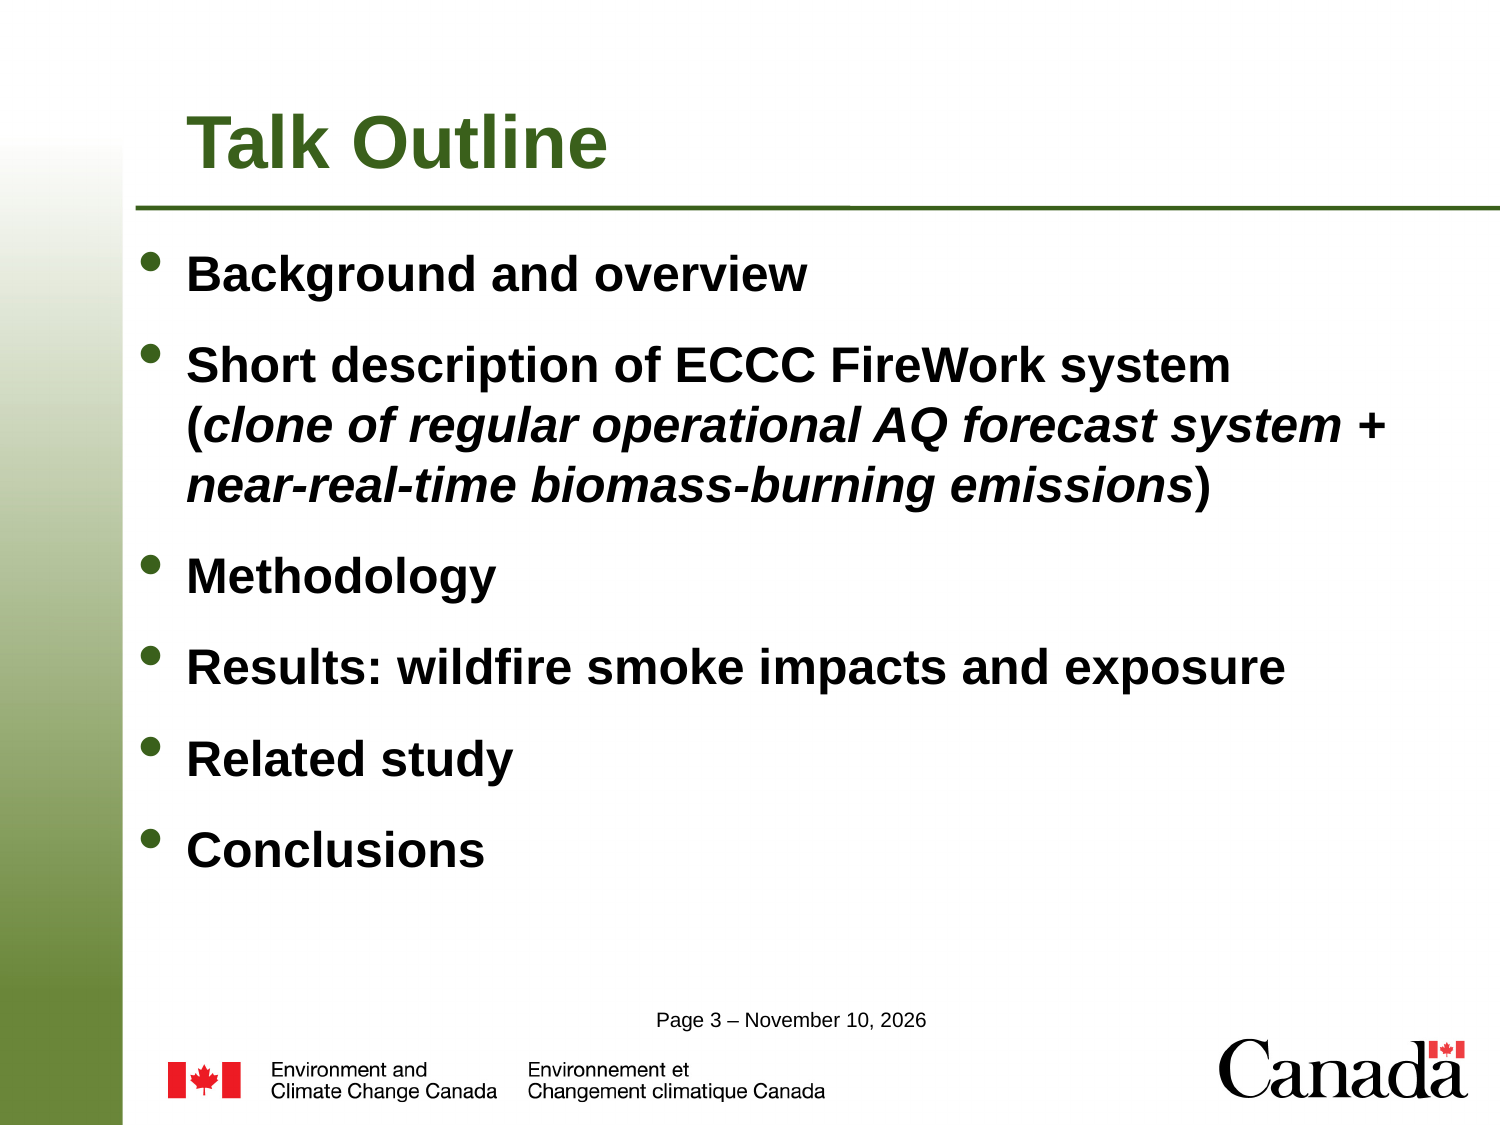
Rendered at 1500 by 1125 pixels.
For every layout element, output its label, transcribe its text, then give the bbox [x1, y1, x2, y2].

list Background and overview Short description of ECCC FireWork system (clone of regular operational AQ forecast system + near-real-time biomass-burning emissions) Methodology Results: wildfire smoke impacts and exposure Related study Conclusions [123, 233, 1425, 977]
title Talk Outline [108, 45, 1459, 233]
picture [0, 0, 1500, 1125]
